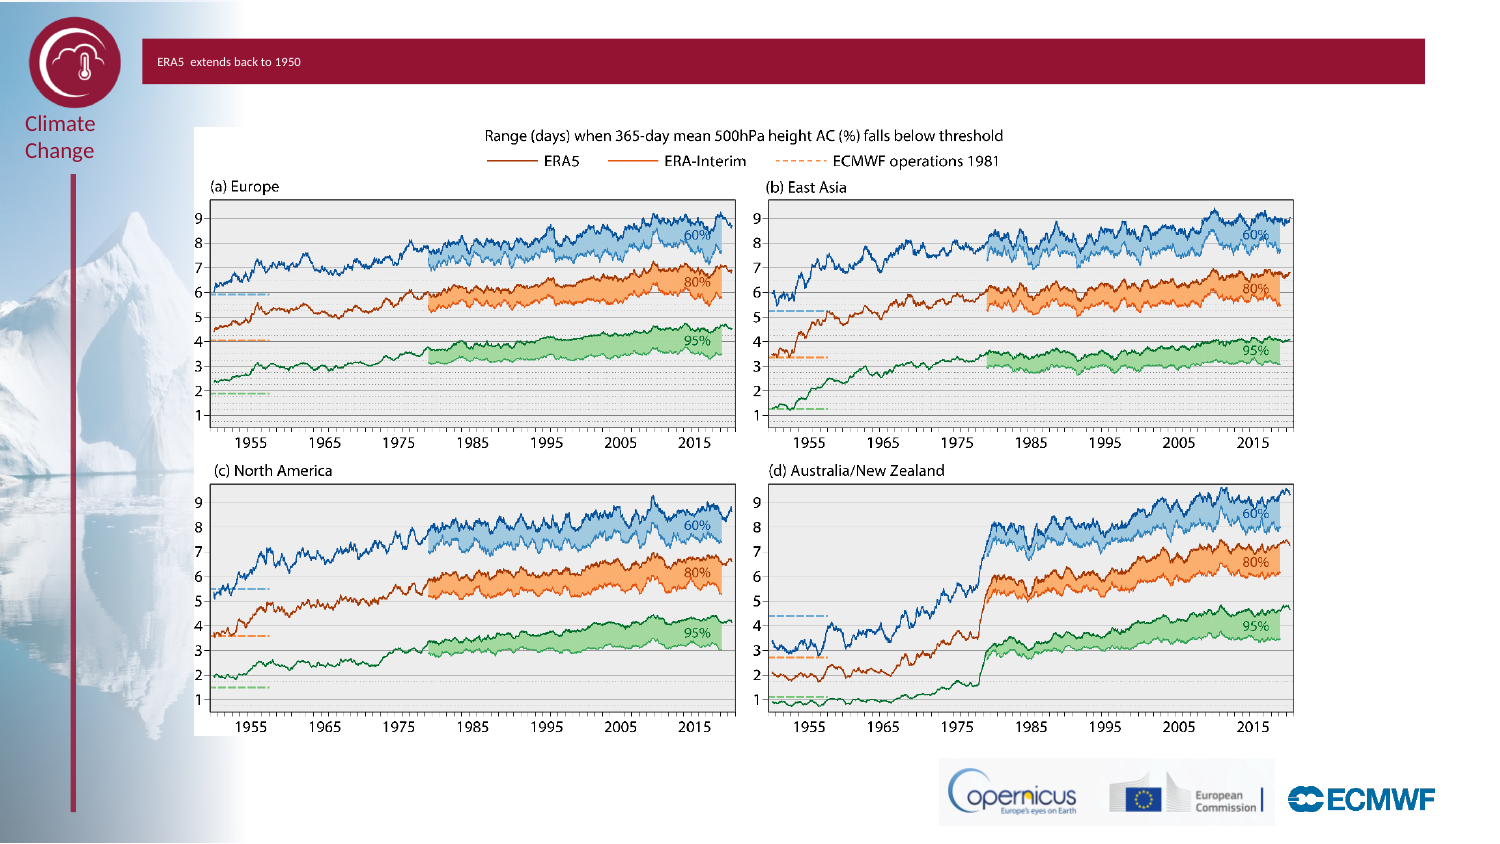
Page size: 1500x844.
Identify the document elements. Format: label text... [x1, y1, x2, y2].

picture [1288, 786, 1295, 794]
picture [939, 758, 1275, 826]
title ERA5 extends back to 1950 [141, 38, 1426, 85]
picture [1297, 786, 1435, 812]
picture [1288, 805, 1294, 812]
picture [1334, 794, 1346, 806]
picture [19, 3, 129, 116]
picture [1359, 794, 1435, 812]
picture [194, 127, 1294, 736]
